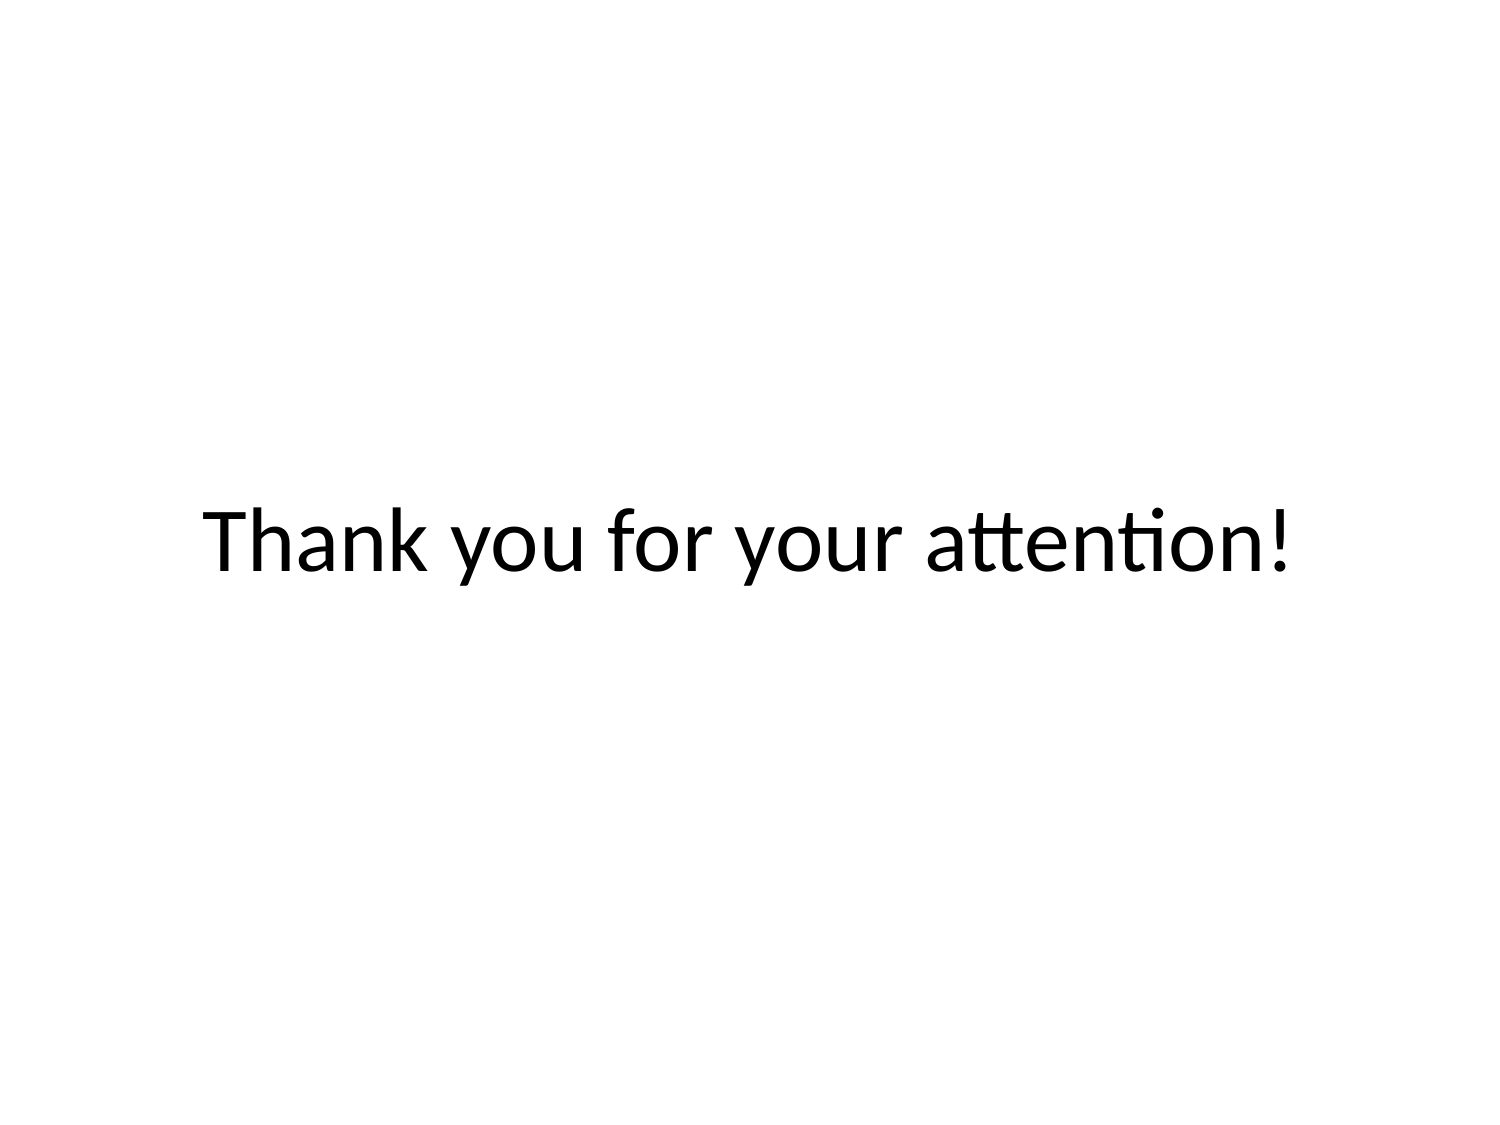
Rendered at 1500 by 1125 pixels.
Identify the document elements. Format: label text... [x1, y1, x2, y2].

title Thank you for your attention! [75, 440, 1425, 629]
